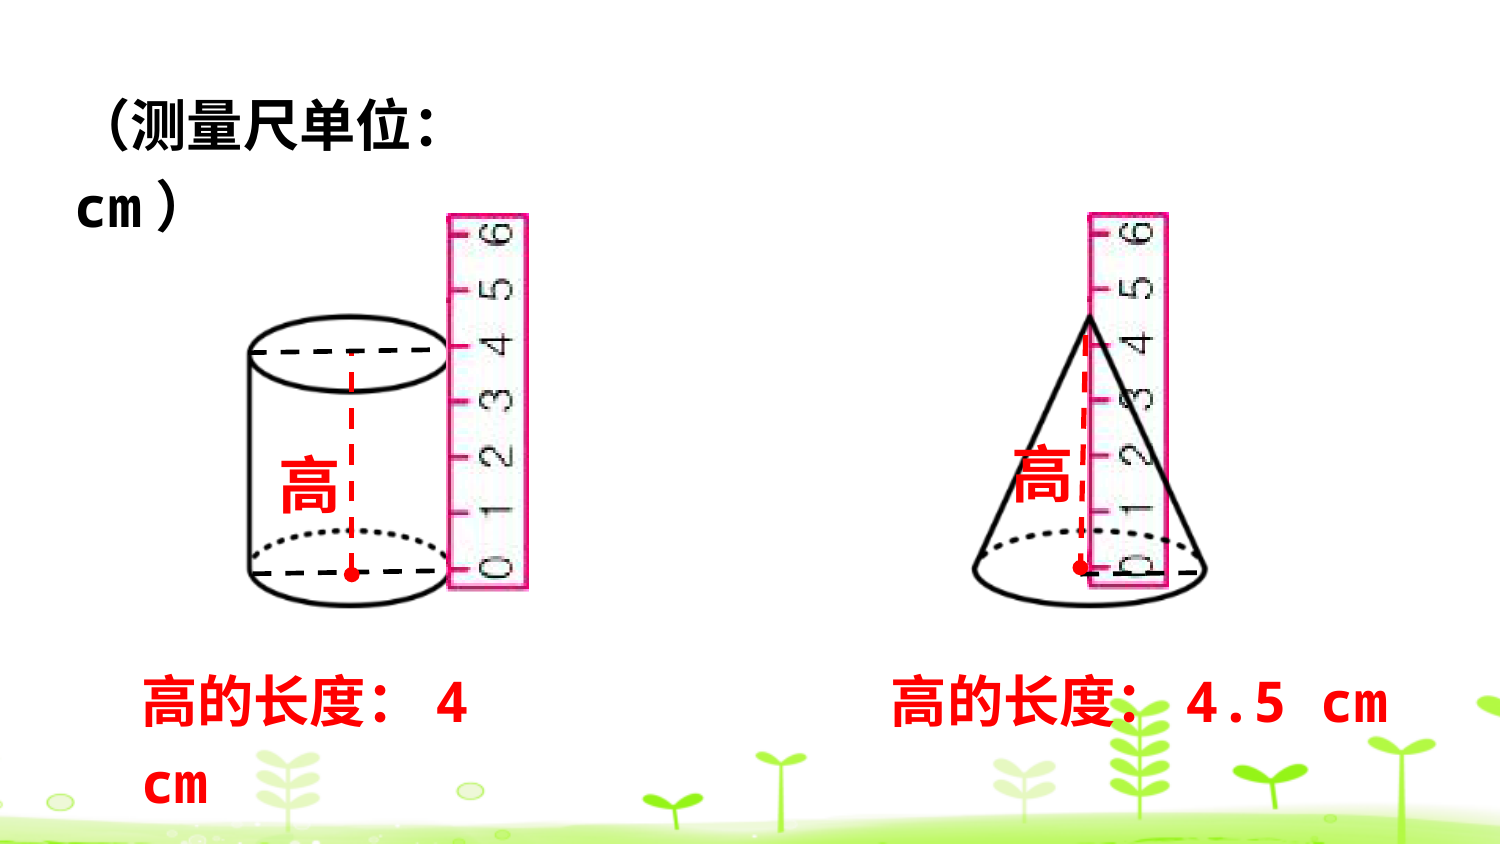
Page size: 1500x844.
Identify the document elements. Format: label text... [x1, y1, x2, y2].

text_box 高的长度：4.5 cm [879, 646, 1400, 740]
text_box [1080, 324, 1086, 571]
picture [0, 0, 1500, 844]
text_box （测量尺单位：cm） [62, 70, 627, 244]
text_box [352, 570, 446, 574]
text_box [248, 349, 443, 353]
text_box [252, 570, 351, 574]
text_box 高的长度：4 cm [129, 646, 561, 820]
